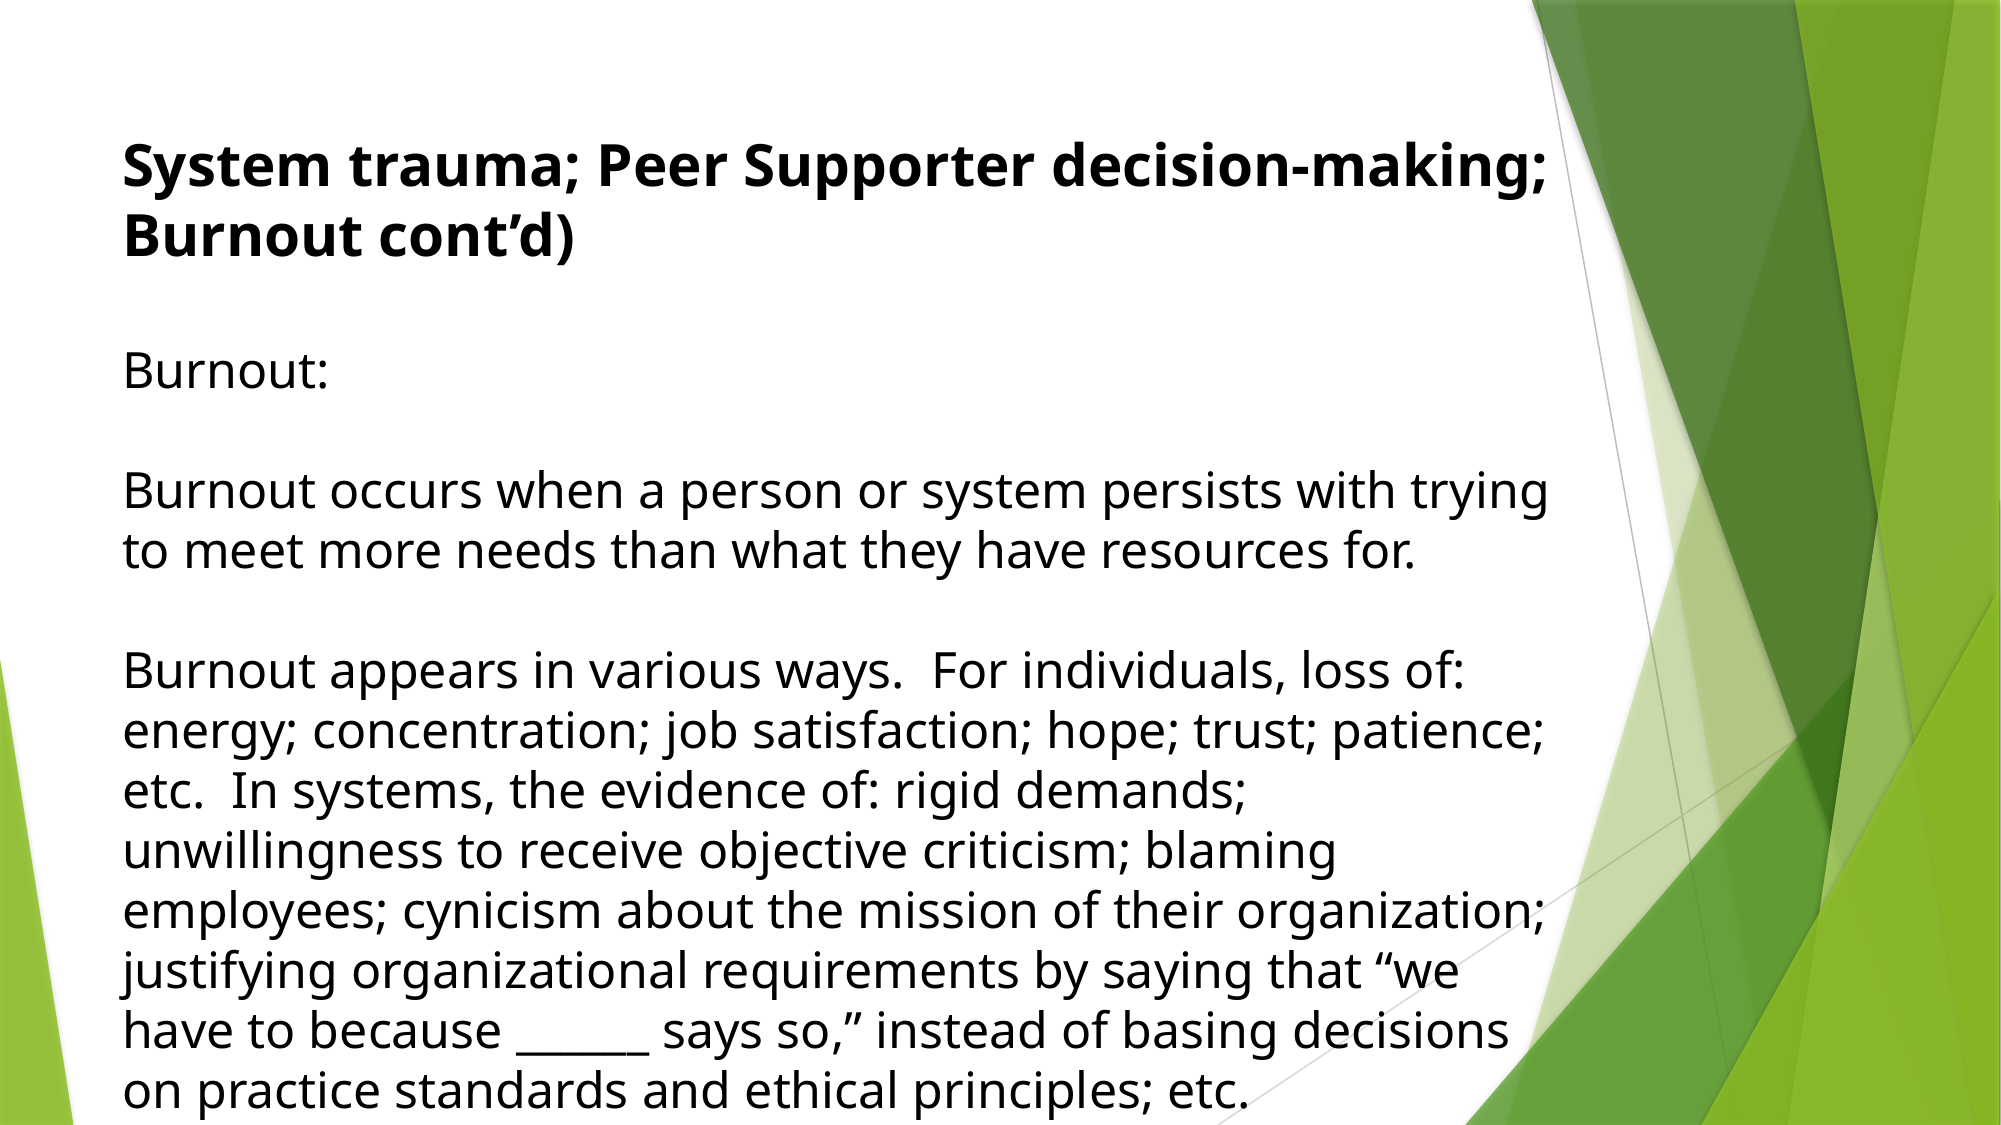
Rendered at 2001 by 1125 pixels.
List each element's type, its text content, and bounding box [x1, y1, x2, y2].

text_box System trauma; Peer Supporter decision-making; Burnout cont’d) Burnout: Burnout occurs when a person or system persists with trying to meet more needs than what they have resources for. Burnout appears in various ways. For individuals, loss of: energy; concentration; job satisfaction; hope; trust; patience; etc. In systems, the evidence of: rigid demands; unwillingness to receive objective criticism; blaming employees; cynicism about the mission of their organization; justifying organizational requirements by saying that “we have to because ______ says so,” instead of basing decisions on practice standards and ethical principles; etc. [107, 120, 1568, 1125]
